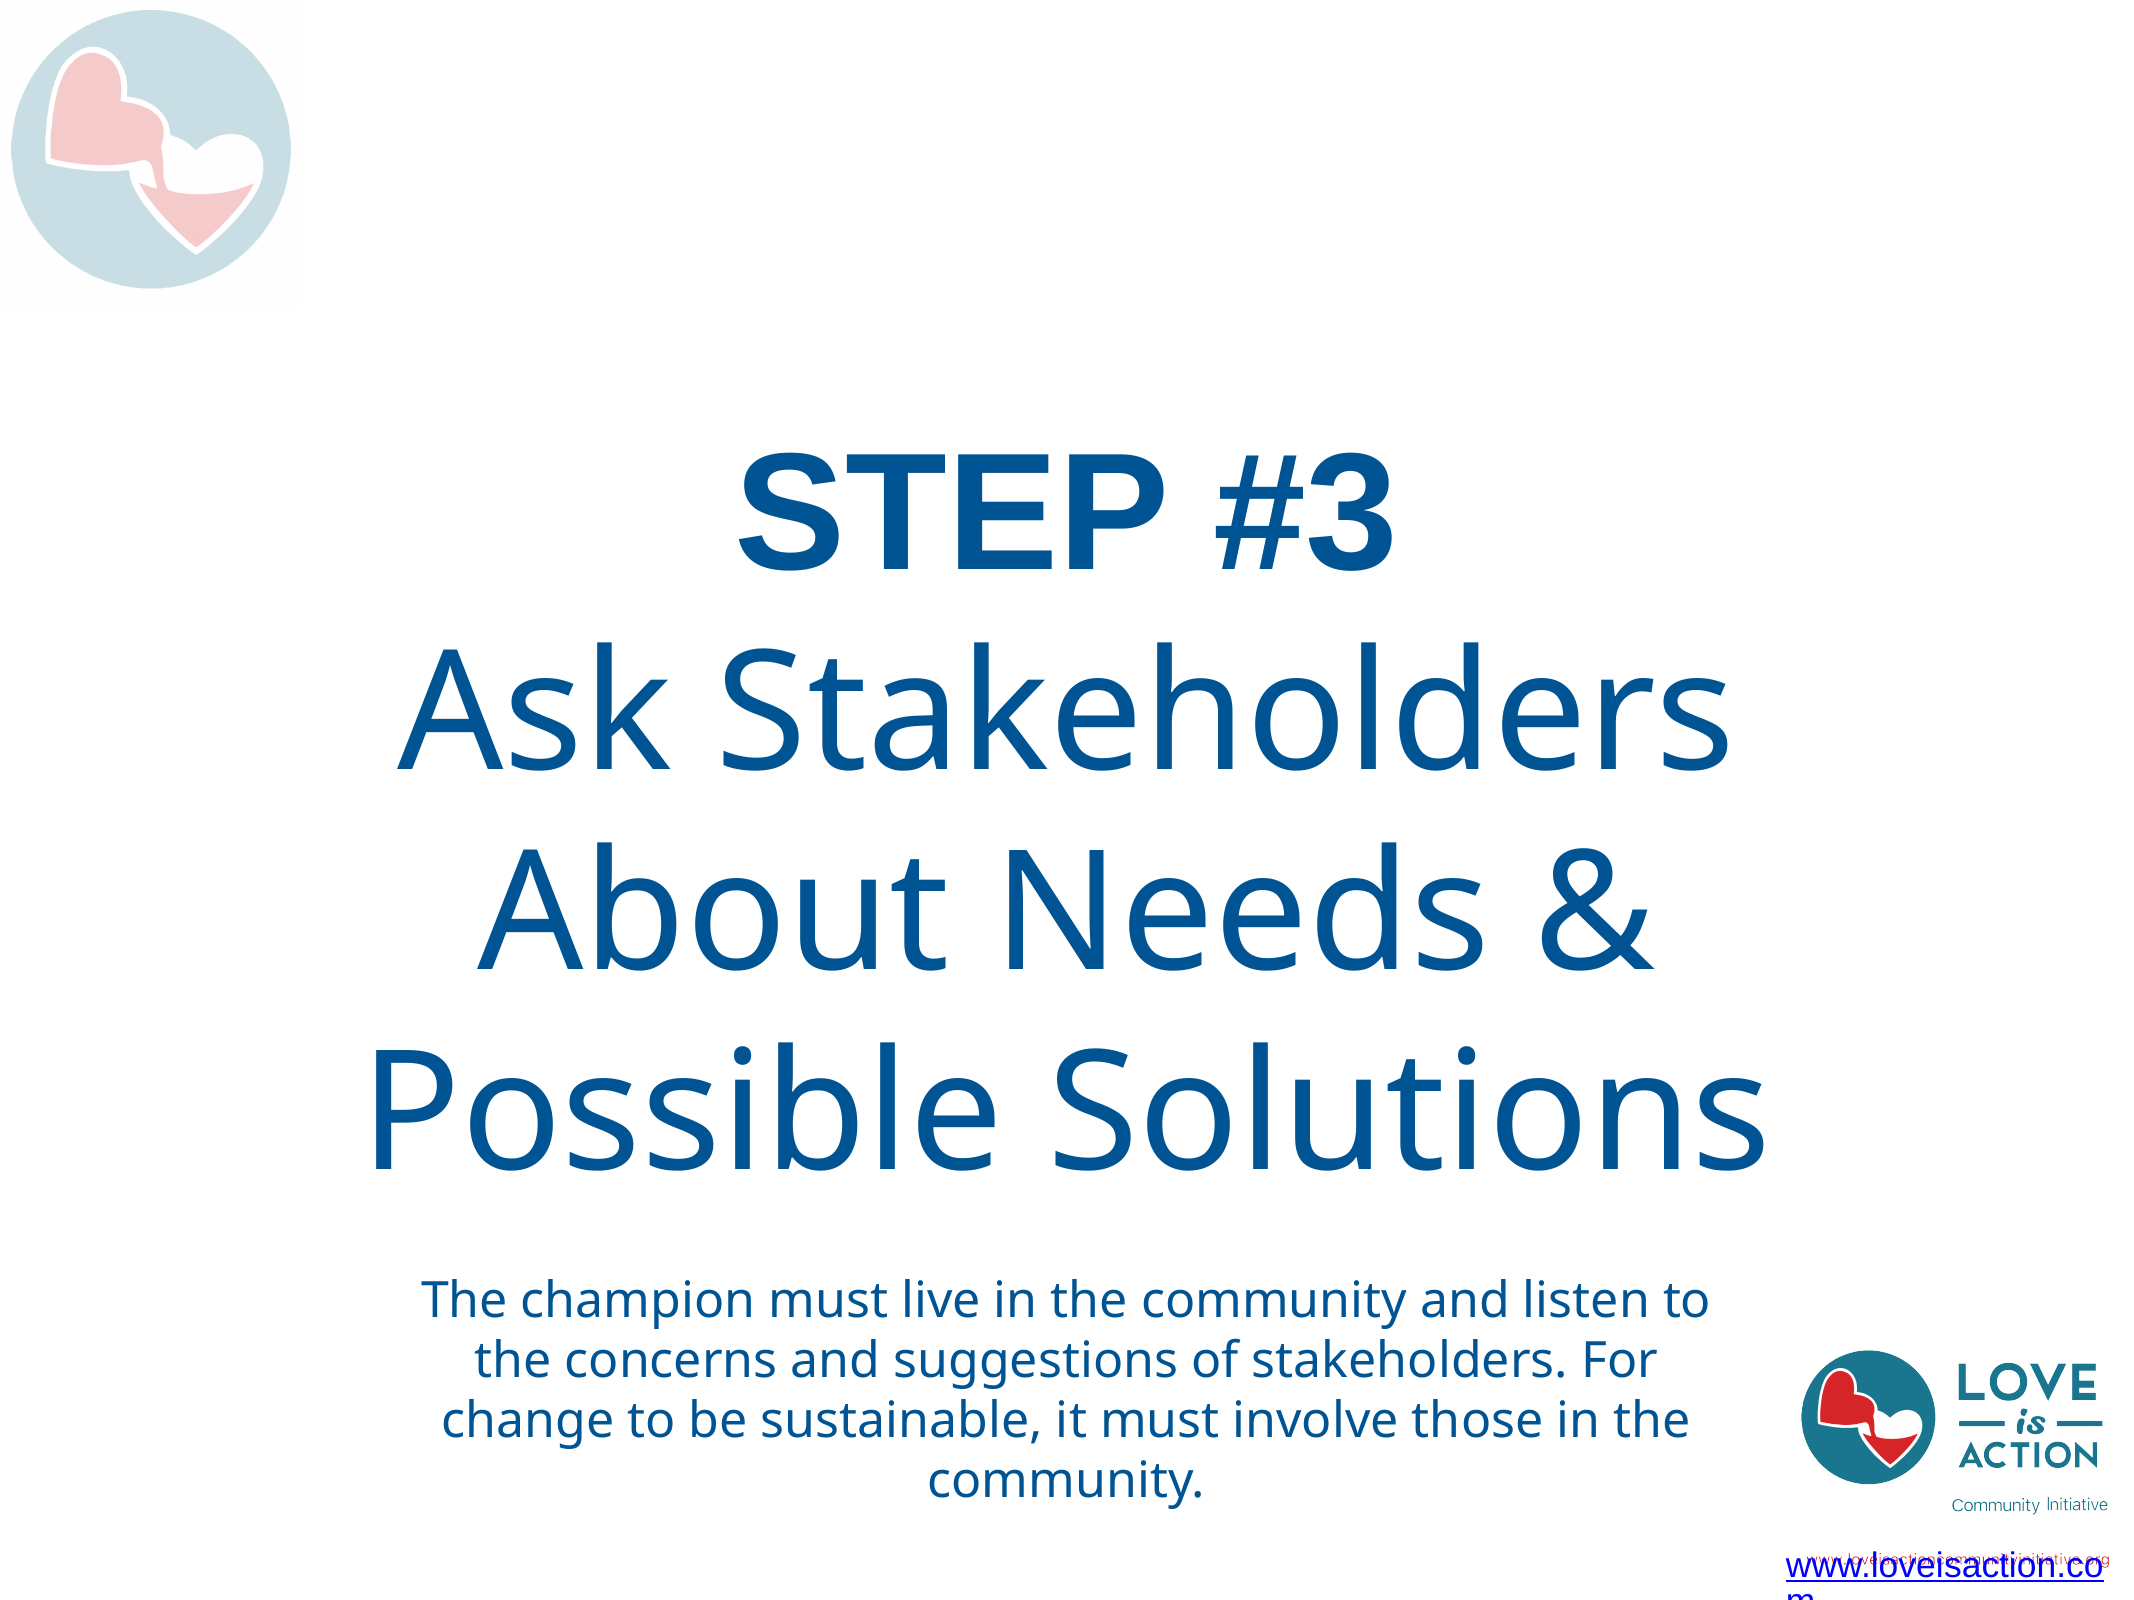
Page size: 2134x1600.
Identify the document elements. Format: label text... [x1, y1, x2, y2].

picture [1795, 1345, 2115, 1534]
title STEP #3 Ask Stakeholders About Needs & Possible Solutions [207, 388, 1926, 1212]
text_box www.loveisaction.com [1772, 1534, 2134, 1594]
text_box The champion must live in the community and listen to the concerns and suggestions of stakeholders. For change to be sustainable, it must involve those in the community. [398, 1261, 1735, 1514]
